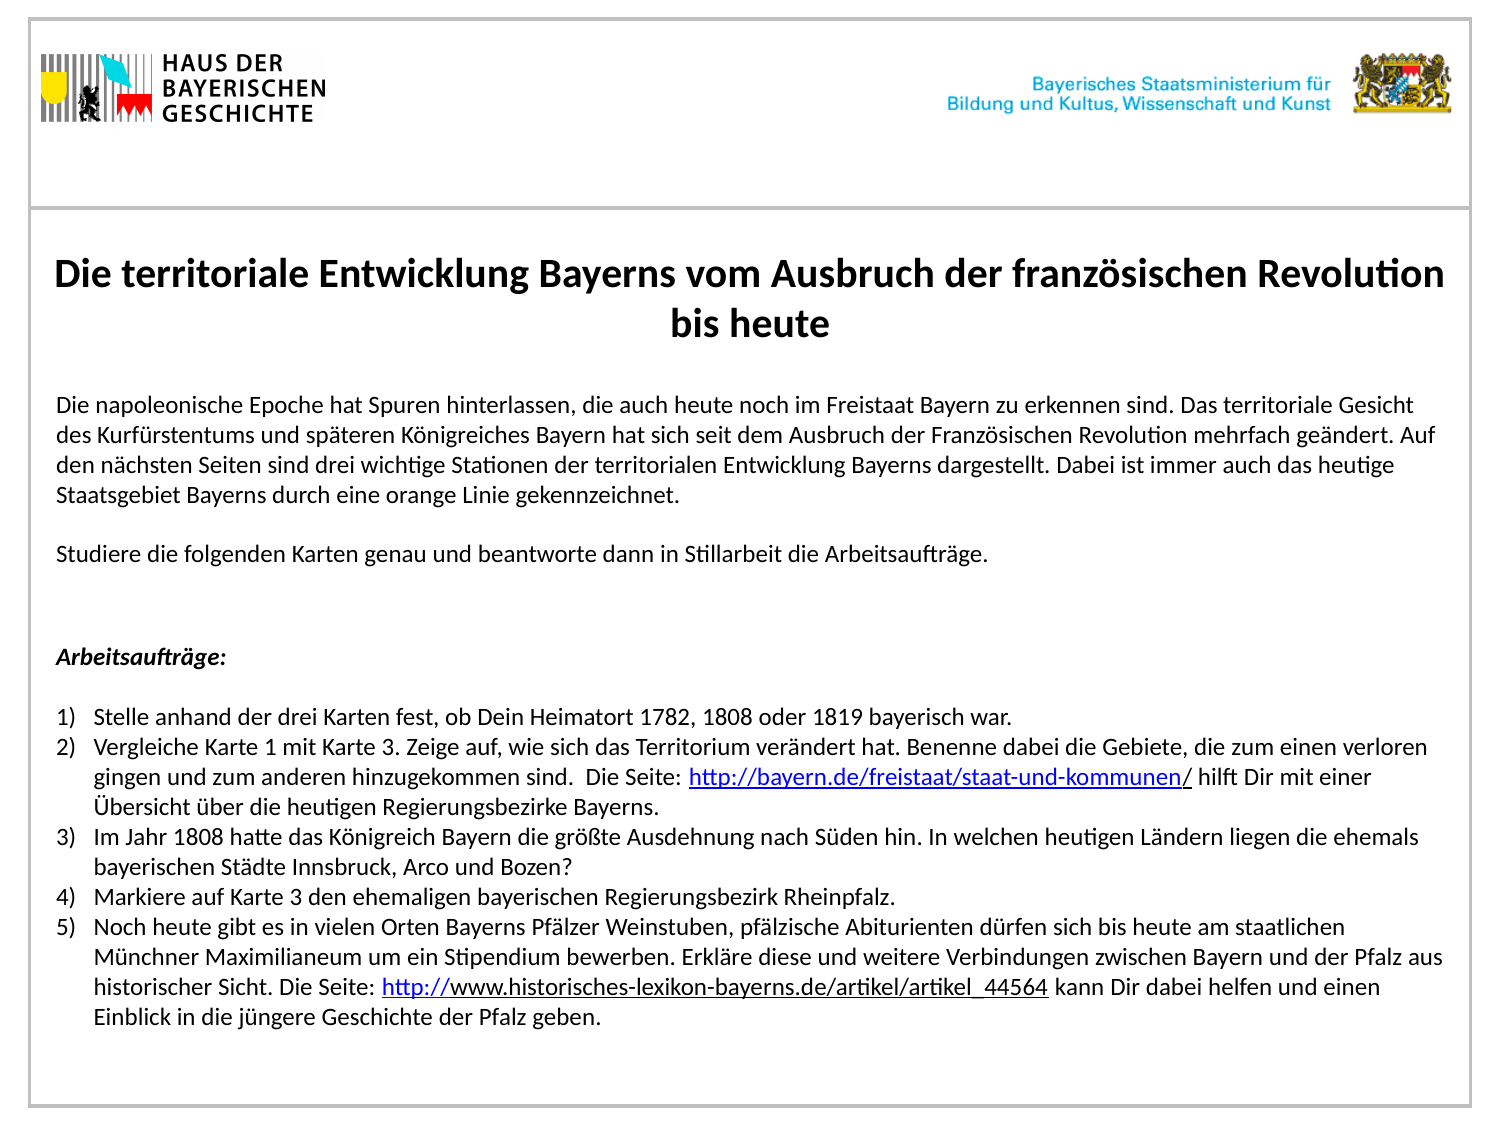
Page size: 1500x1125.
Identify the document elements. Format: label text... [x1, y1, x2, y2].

text_box Arbeitsaufträge: Stelle anhand der drei Karten fest, ob Dein Heimatort 1782, 1808 oder 1819 bayerisch war. Vergleiche Karte 1 mit Karte 3. Zeige auf, wie sich das Territorium verändert hat. Benenne dabei die Gebiete, die zum einen verloren gingen und zum anderen hinzugekommen sind. Die Seite: http://bayern.de/freistaat/staat-und-kommunen/ hilft Dir mit einer Übersicht über die heutigen Regierungsbezirke Bayerns. Im Jahr 1808 hatte das Königreich Bayern die größte Ausdehnung nach Süden hin. In welchen heutigen Ländern liegen die ehemals bayerischen Städte Innsbruck, Arco und Bozen? Markiere auf Karte 3 den ehemaligen bayerischen Regierungsbezirk Rheinpfalz. Noch heute gibt es in vielen Orten Bayerns Pfälzer Weinstuben, pfälzische Abiturienten dürfen sich bis heute am staatlichen Münchner Maximilianeum um ein Stipendium bewerben. Erkläre diese und weitere Verbindungen zwischen Bayern und der Pfalz aus historischer Sicht. Die Seite: http://www.historisches-lexikon-bayerns.de/artikel/artikel_44564 kann Dir dabei helfen und einen Einblick in die jüngere Geschichte der Pfalz geben. [41, 633, 1464, 1098]
text_box [29, 19, 1471, 207]
text_box Die territoriale Entwicklung Bayerns vom Ausbruch der französischen Revolution bis heute [29, 207, 1471, 384]
text_box Die napoleonische Epoche hat Spuren hinterlassen, die auch heute noch im Freistaat Bayern zu erkennen sind. Das territoriale Gesicht des Kurfürstentums und späteren Königreiches Bayern hat sich seit dem Ausbruch der Französischen Revolution mehrfach geändert. Auf den nächsten Seiten sind drei wichtige Stationen der territorialen Entwicklung Bayerns dargestellt. Dabei ist immer auch das heutige Staatsgebiet Bayerns durch eine orange Linie gekennzeichnet. Studiere die folgenden Karten genau und beantworte dann in Stillarbeit die Arbeitsaufträge. [41, 380, 1471, 576]
picture [41, 54, 326, 122]
text_box [29, 384, 1471, 1106]
picture [910, 35, 1464, 140]
